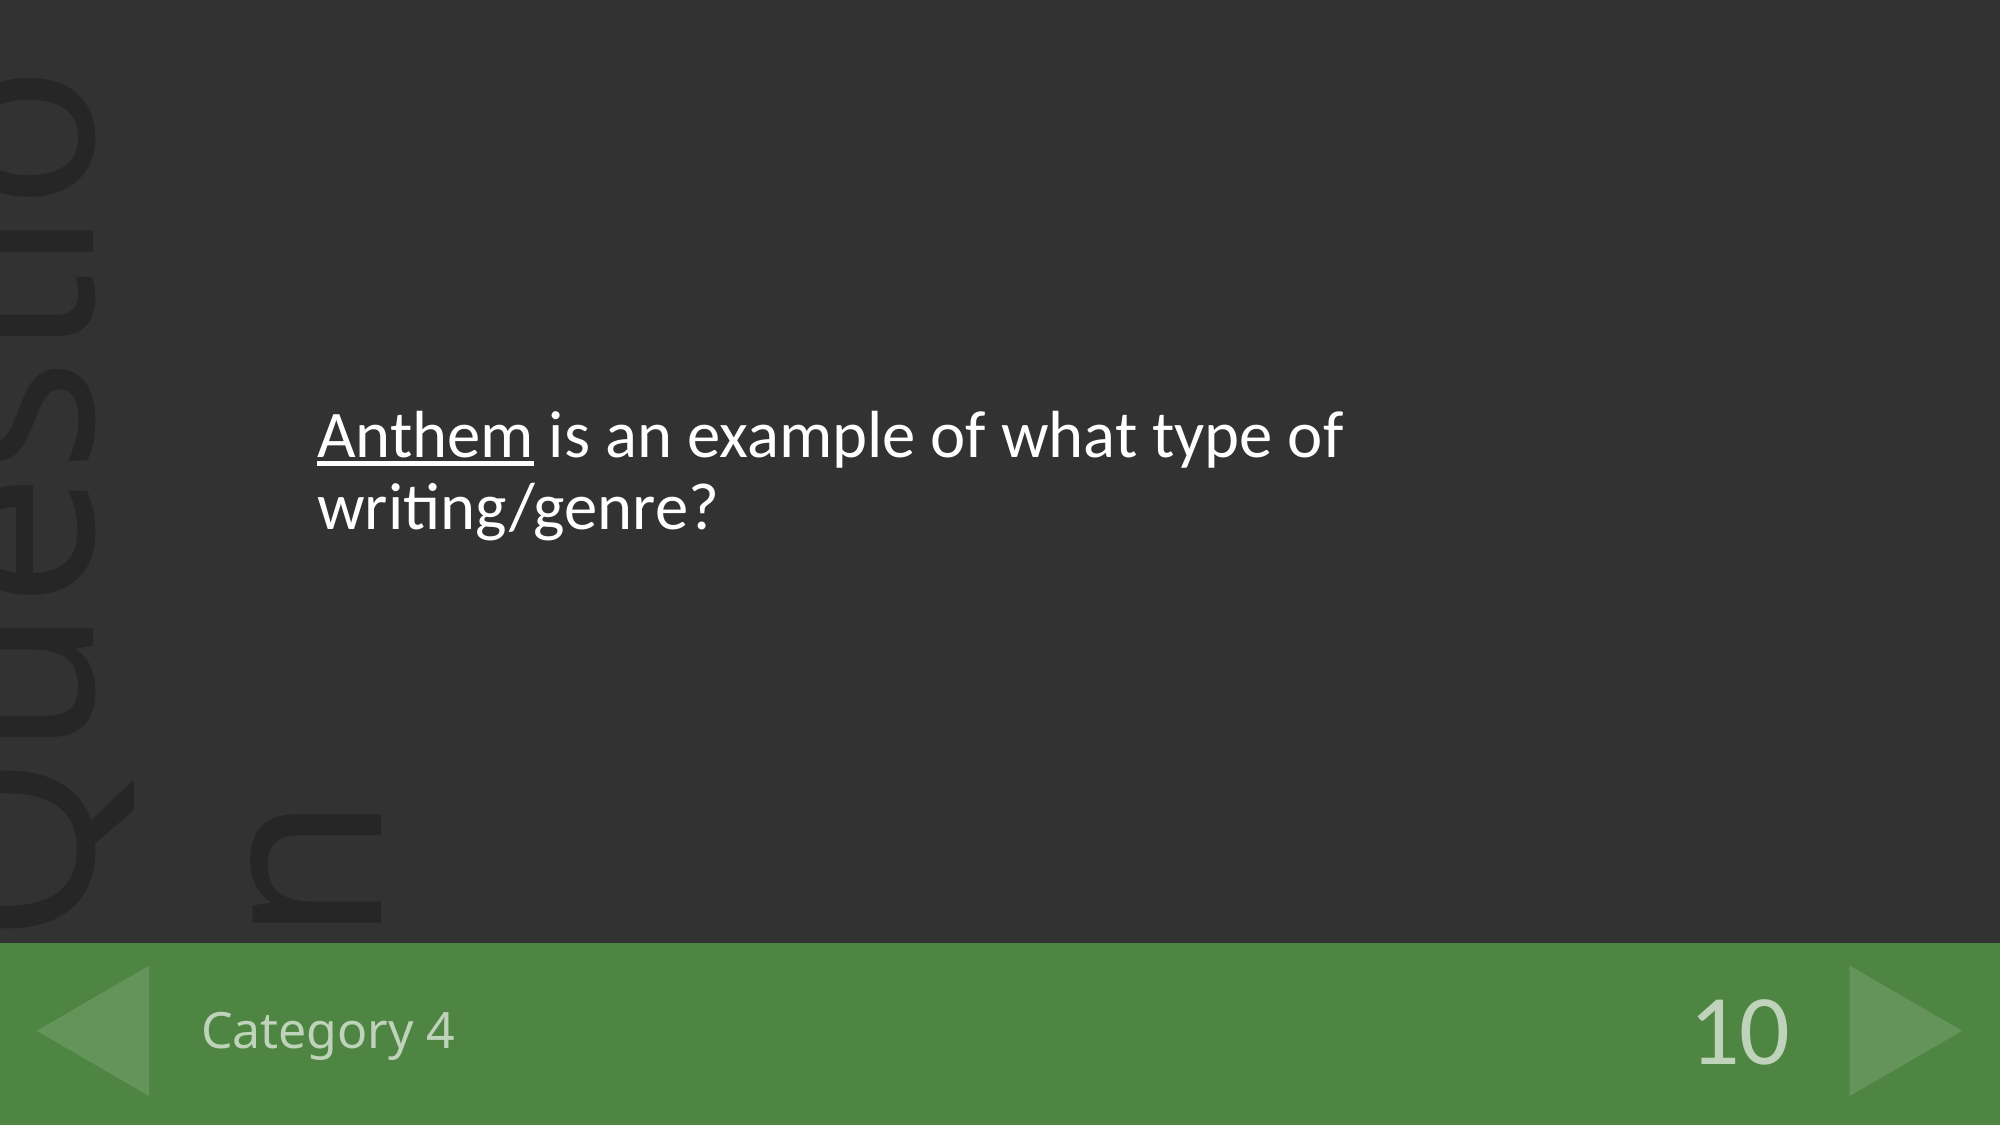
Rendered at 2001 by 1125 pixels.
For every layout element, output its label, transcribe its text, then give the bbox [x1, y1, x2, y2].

list 10 [1494, 967, 1806, 1097]
list Anthem is an example of what type of writing/genre? [302, 307, 1760, 636]
title Category 4 [185, 967, 1494, 1097]
